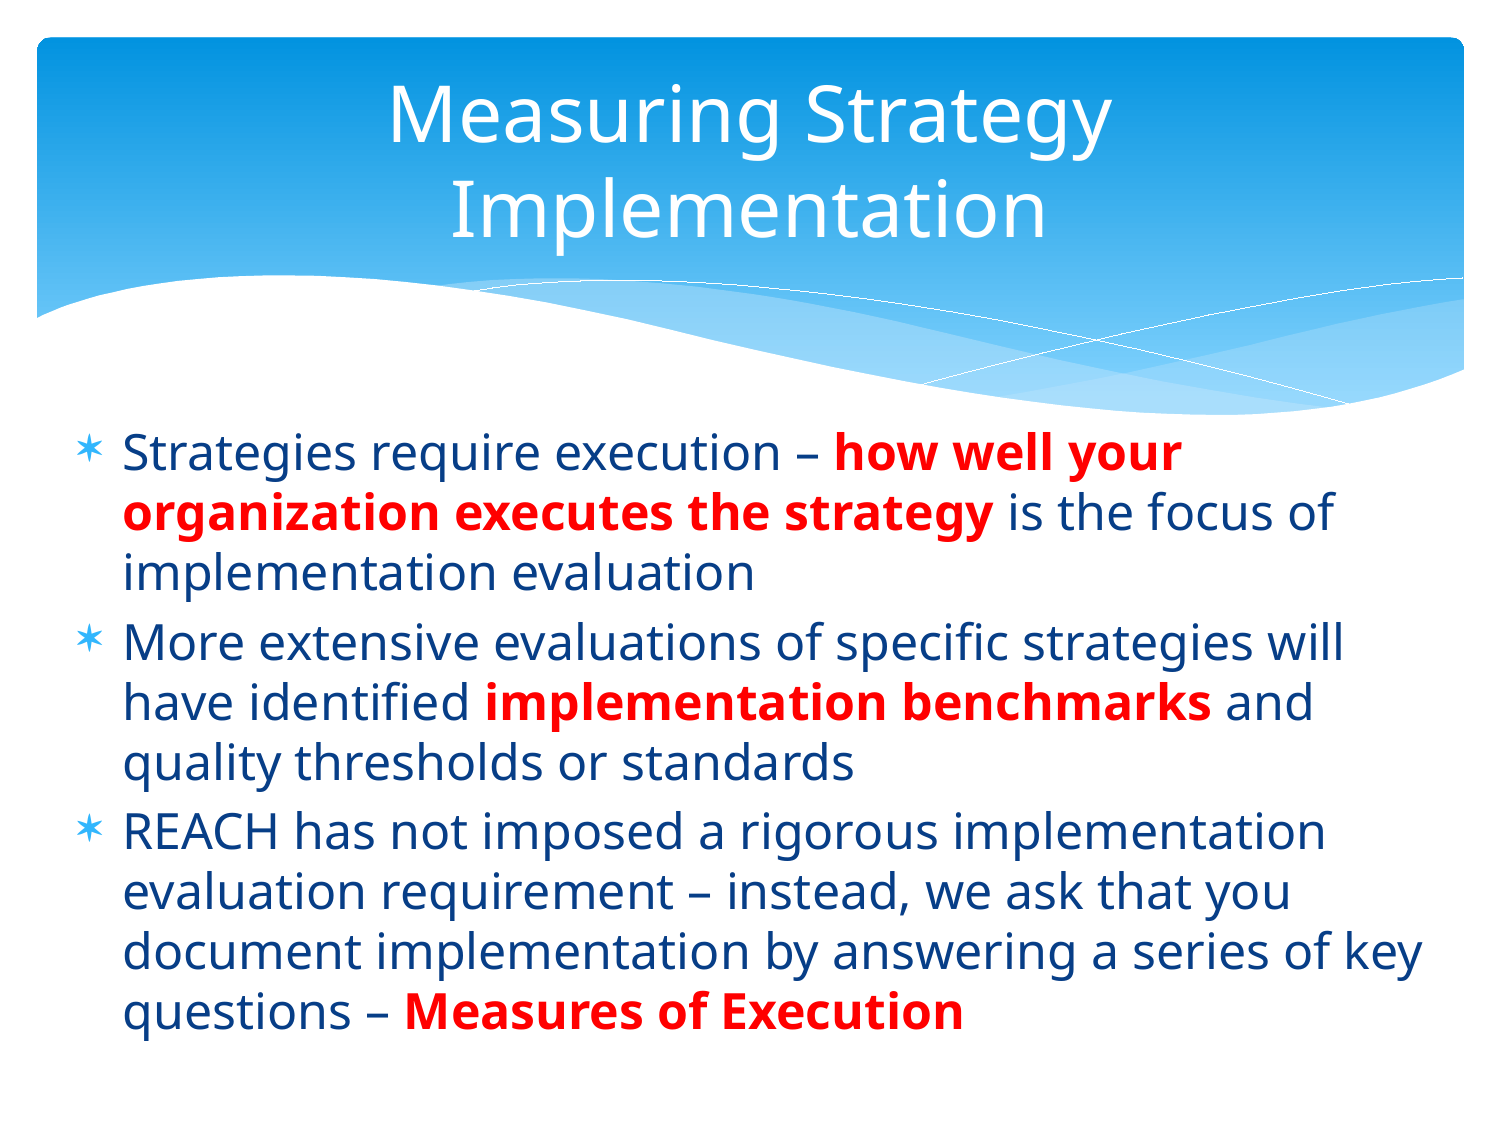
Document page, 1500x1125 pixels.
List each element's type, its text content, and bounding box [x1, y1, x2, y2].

list Strategies require execution – how well your organization executes the strategy is the focus of implementation evaluation More extensive evaluations of specific strategies will have identified implementation benchmarks and quality thresholds or standards REACH has not imposed a rigorous implementation evaluation requirement – instead, we ask that you document implementation by answering a series of key questions – Measures of Execution [62, 412, 1450, 1075]
title Measuring Strategy Implementation [75, 55, 1425, 261]
